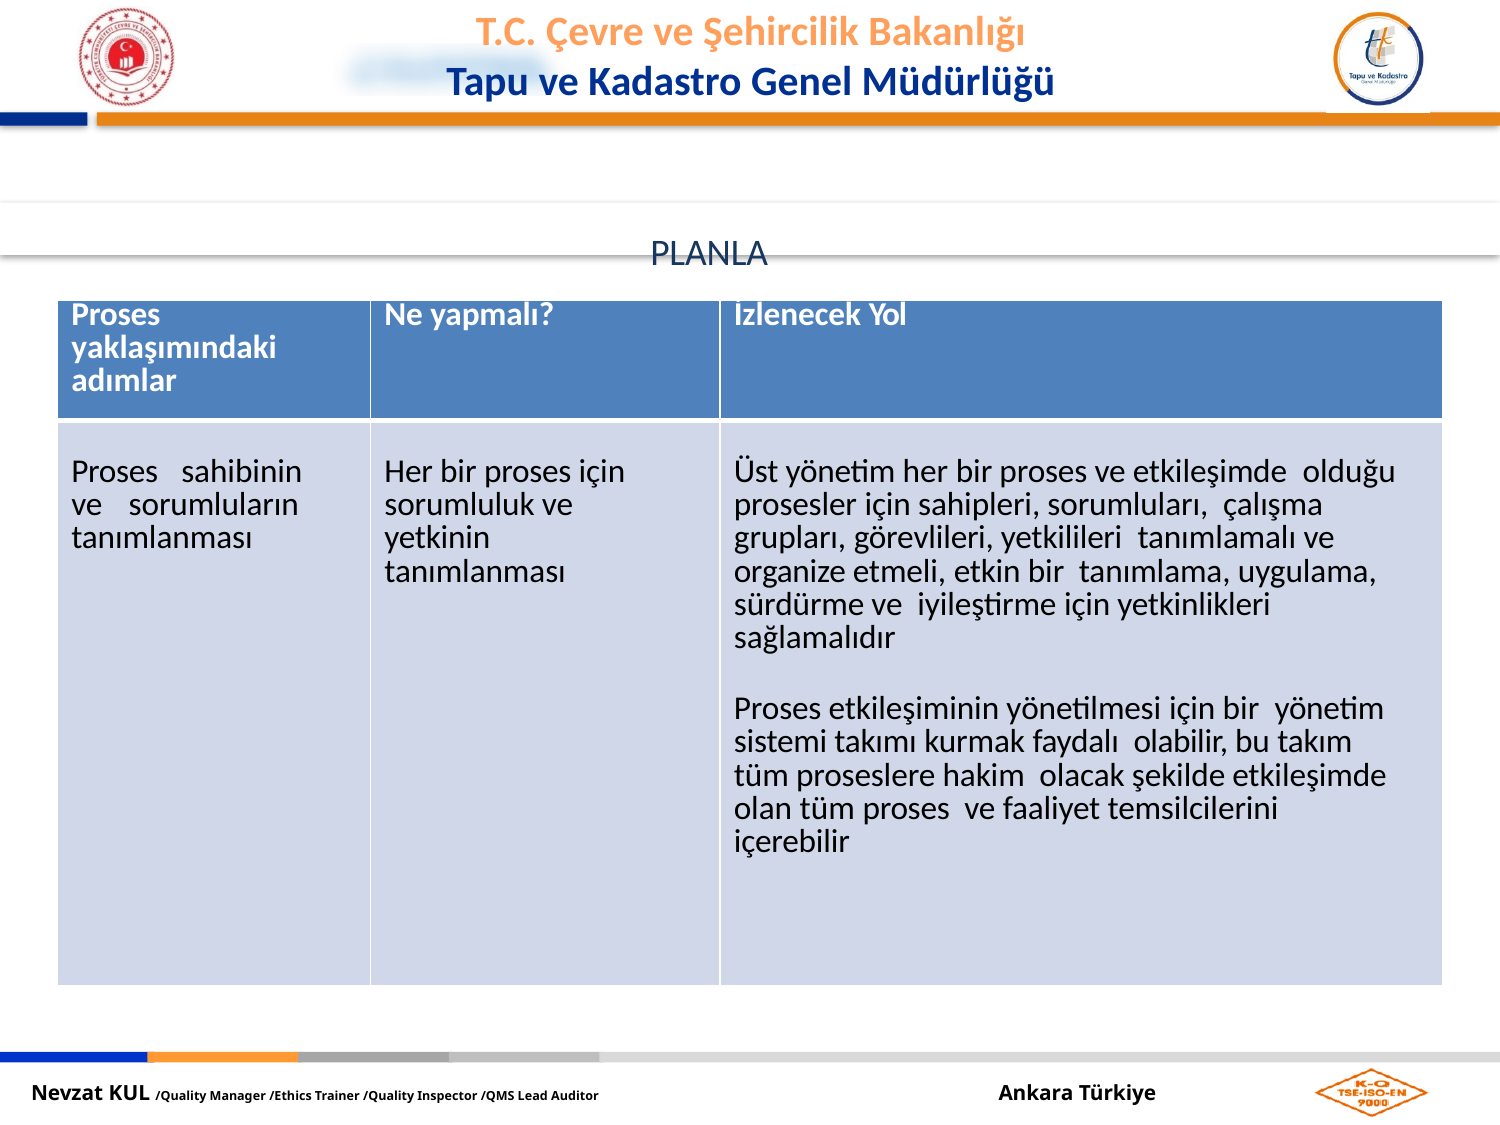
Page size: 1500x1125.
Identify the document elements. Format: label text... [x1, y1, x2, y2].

table_header İzlenecek Yol [721, 301, 1442, 418]
table_header Ne yapmalı? [371, 301, 719, 418]
table_cell Üst yönetim her bir proses ve etkileşimde olduğu prosesler için sahipleri, sorumluları, çalışma grupları, görevlileri, yetkilileri tanımlamalı ve organize etmeli, etkin bir tanımlama, uygulama, sürdürme ve iyileştirme için yetkinlikleri sağlamalıdır Proses etkileşiminin yönetilmesi için bir yönetim sistemi takımı kurmak faydalı olabilir, bu takım tüm proseslere hakim olacak şekilde etkileşimde olan tüm proses ve faaliyet temsilcilerini içerebilir [721, 423, 1442, 985]
table_cell Her bir proses için sorumluluk ve yetkinin tanımlanması [371, 423, 719, 985]
picture [1326, 6, 1430, 113]
picture [77, 6, 175, 107]
picture [1314, 1068, 1430, 1117]
table_header Proses yaklaşımındaki adımlar [58, 301, 370, 418]
title PLANLA [512, 227, 1043, 300]
table_cell Proses sahibinin ve sorumluların tanımlanması [58, 423, 370, 985]
